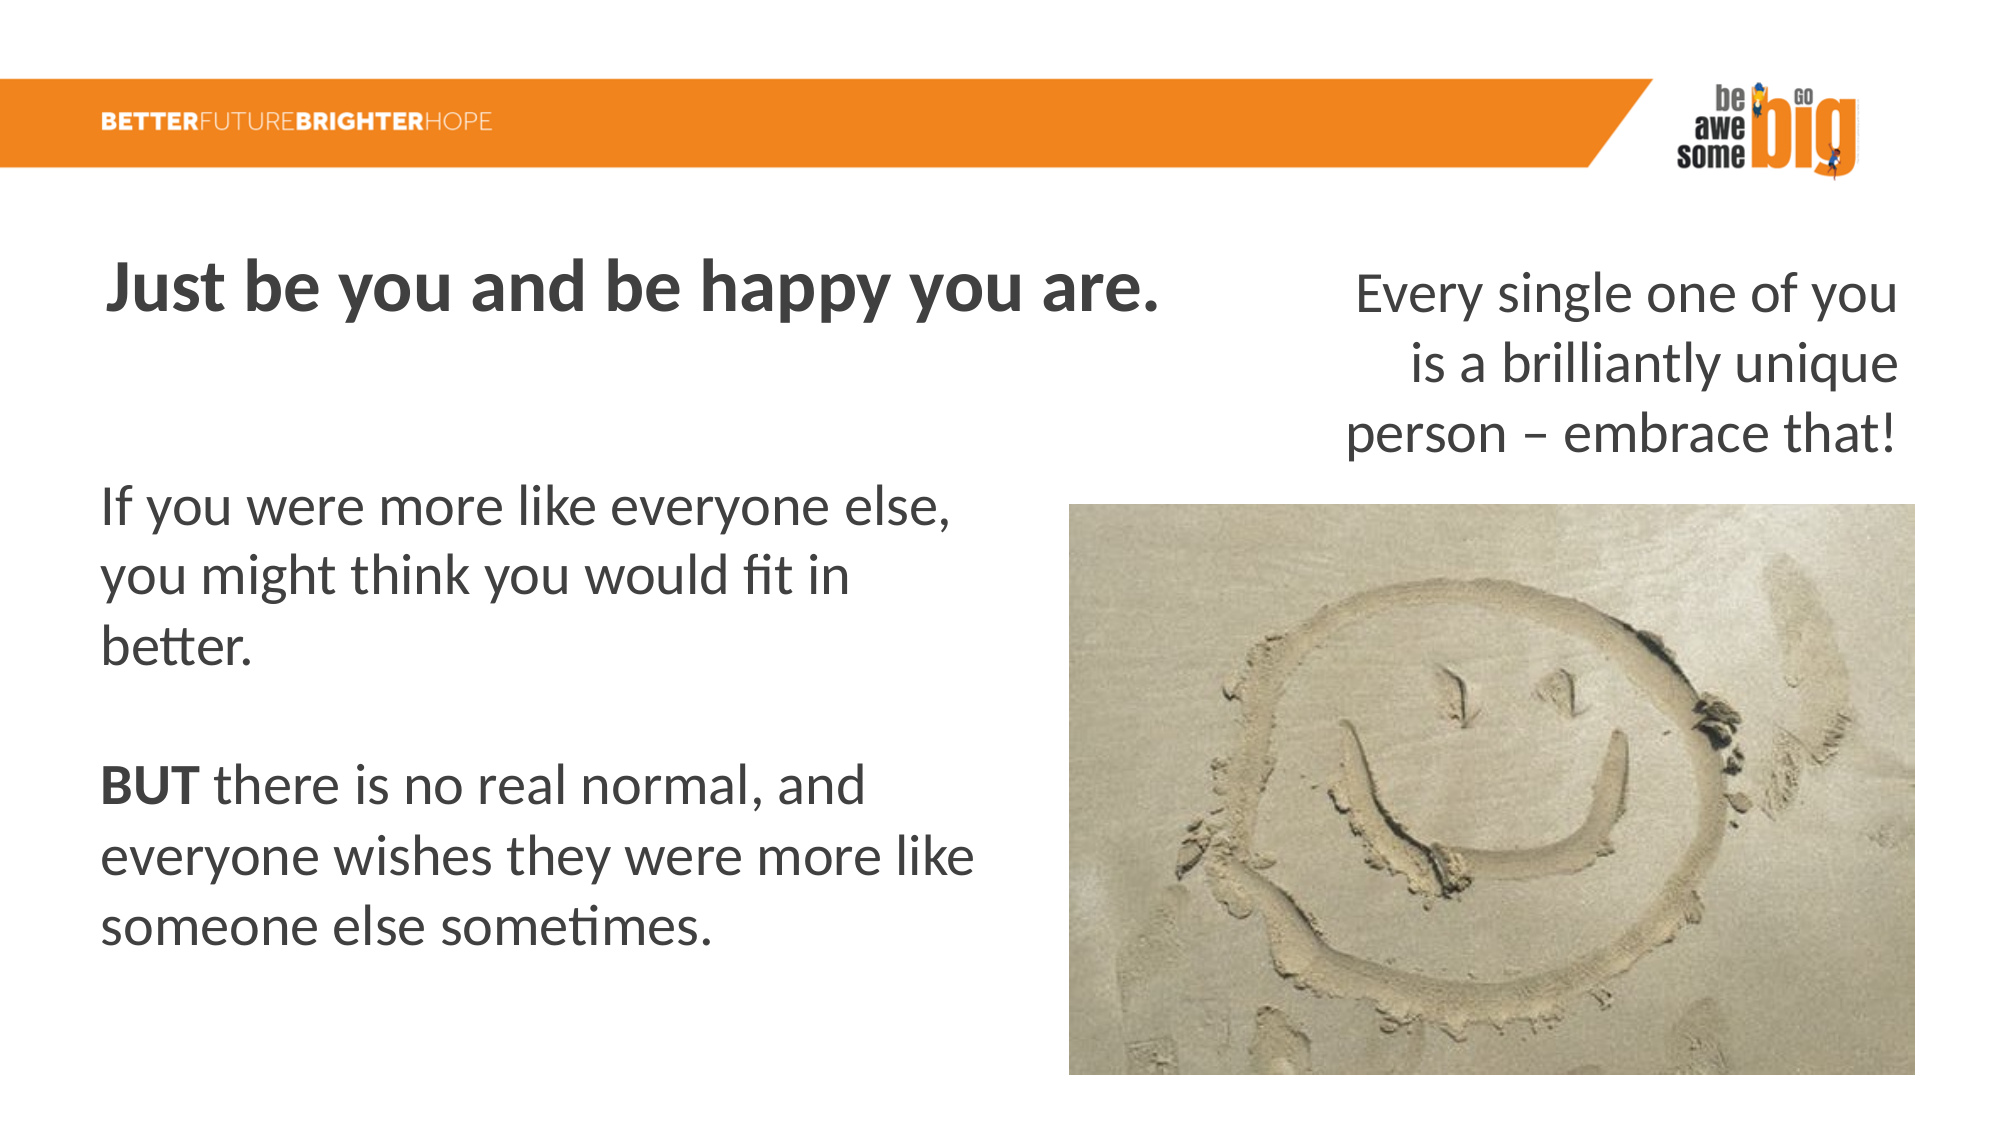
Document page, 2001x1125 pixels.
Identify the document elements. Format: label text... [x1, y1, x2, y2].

text_box If you were more like everyone else, you might think you would fit in better. BUT there is no real normal, and everyone wishes they were more like someone else sometimes. [85, 459, 1000, 964]
picture [0, 0, 2000, 1125]
text_box Every single one of you is a brilliantly unique person – embrace that! [1305, 246, 1914, 471]
text_box Just be you and be happy you are. [91, 229, 1178, 334]
